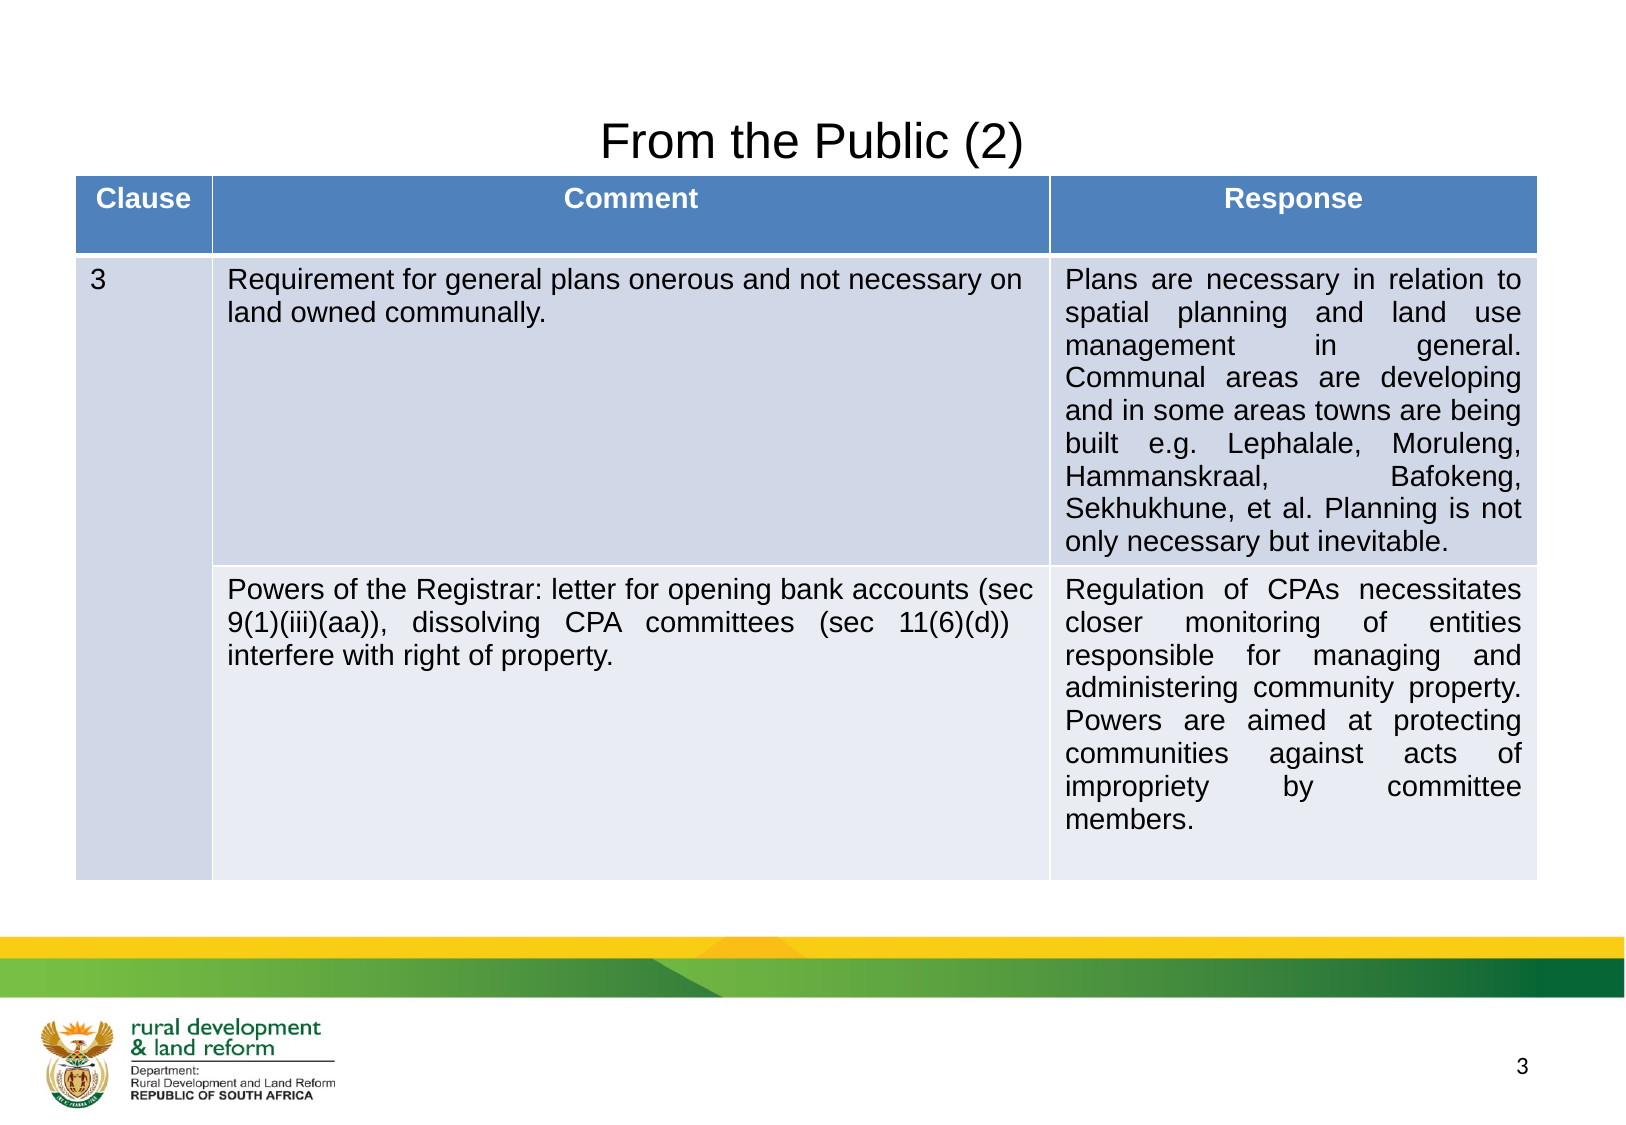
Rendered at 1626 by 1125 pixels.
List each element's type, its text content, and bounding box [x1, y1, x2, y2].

table_header Clause [76, 176, 212, 253]
table_header Comment [213, 176, 1049, 253]
title From the Public (2) [81, 45, 1544, 233]
table_cell Requirement for general plans onerous and not necessary on land owned communally. [213, 258, 1049, 565]
table_header Response [1051, 176, 1537, 253]
table_cell 3 [76, 258, 212, 880]
table_cell Powers of the Registrar: letter for opening bank accounts (sec 9(1)(iii)(aa)), dissolving CPA committees (sec 11(6)(d)) interfere with right of property. [213, 567, 1049, 880]
table_cell Plans are necessary in relation to spatial planning and land use management in general. Communal areas are developing and in some areas towns are being built e.g. Lephalale, Moruleng, Hammanskraal, Bafokeng, Sekhukhune, et al. Planning is not only necessary but inevitable. [1051, 258, 1537, 565]
table_cell Regulation of CPAs necessitates closer monitoring of entities responsible for managing and administering community property. Powers are aimed at protecting communities against acts of impropriety by committee members. [1051, 567, 1537, 880]
picture [0, 909, 1625, 1125]
